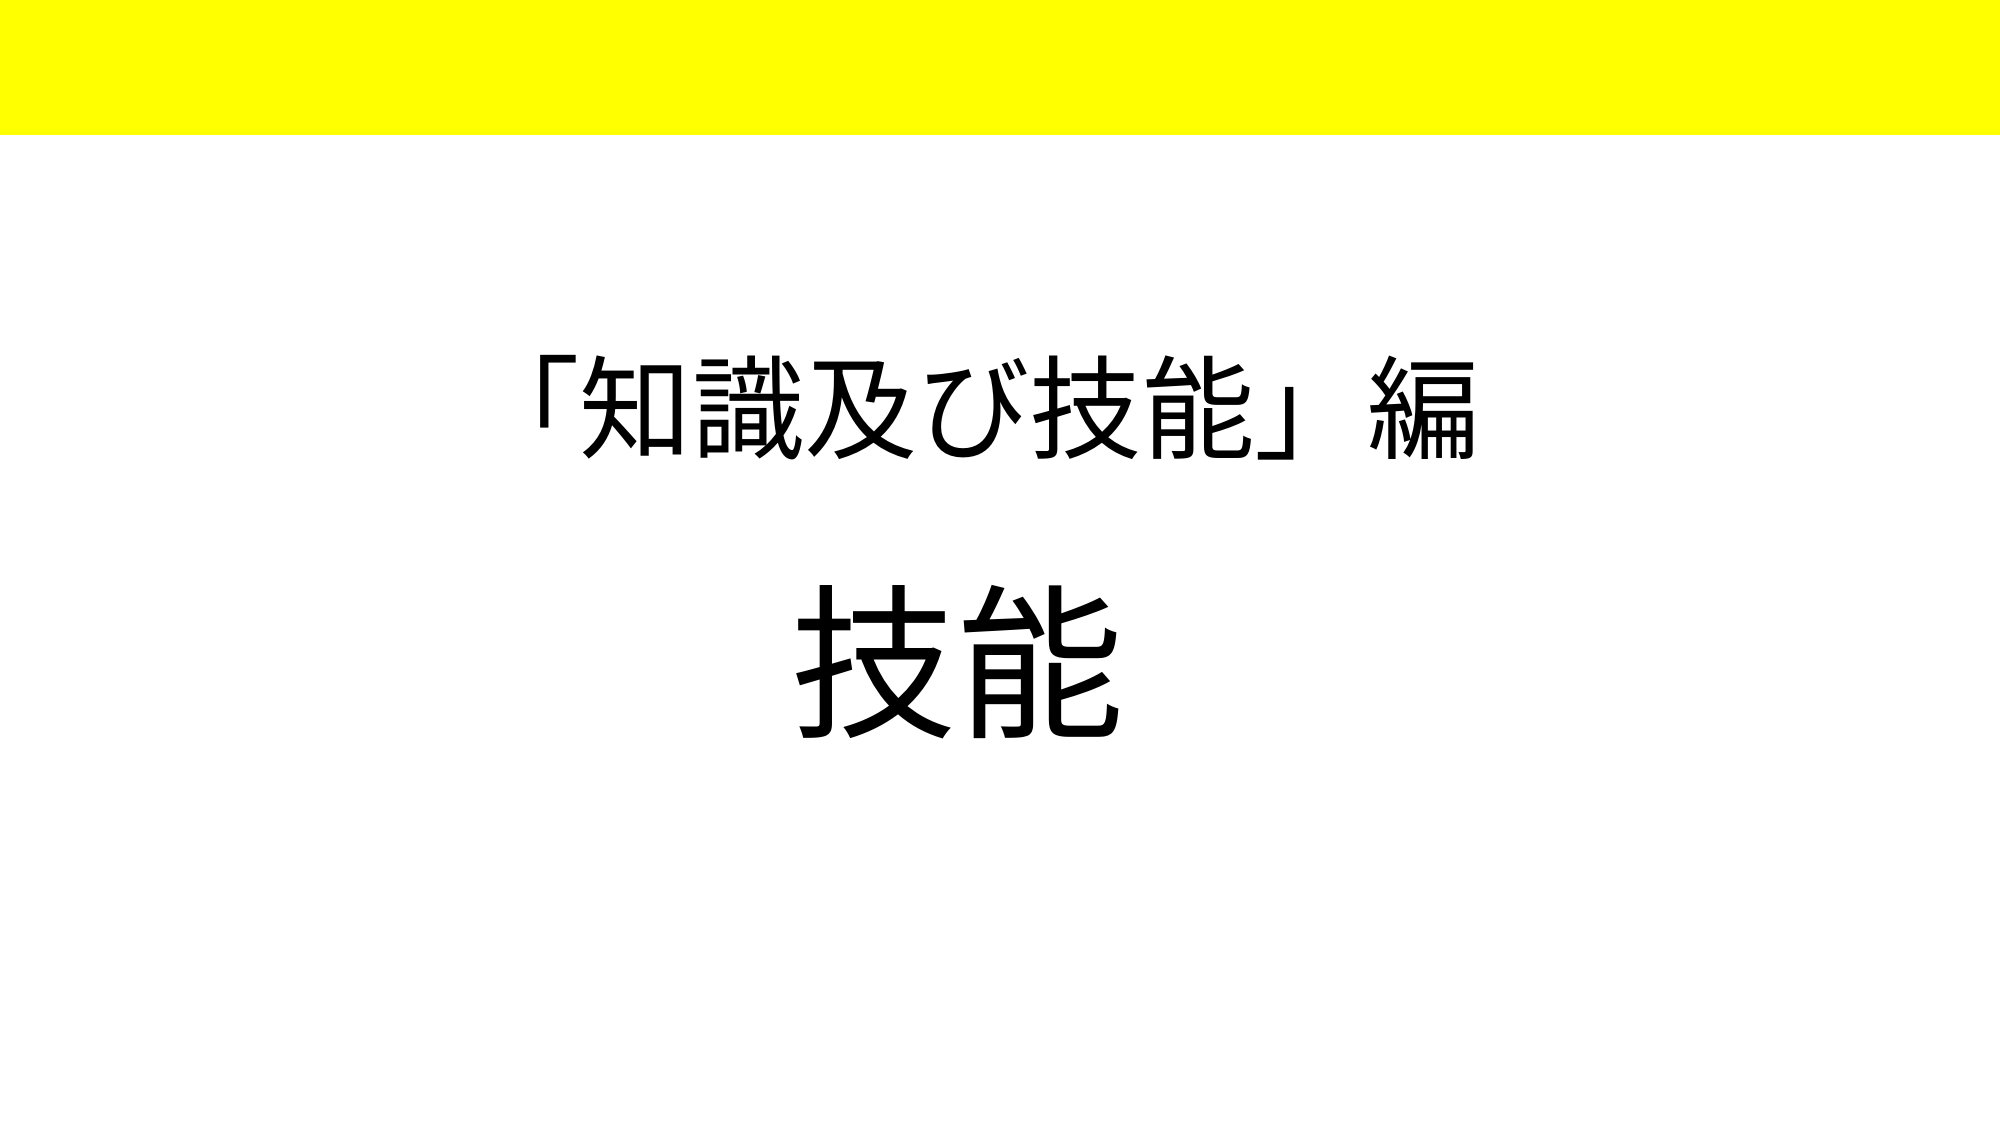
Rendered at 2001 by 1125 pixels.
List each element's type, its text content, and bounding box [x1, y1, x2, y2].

text_box [0, 0, 2000, 135]
text_box 「知識及び技能」編 [223, 135, 1724, 483]
title 技能 [207, 377, 1708, 770]
